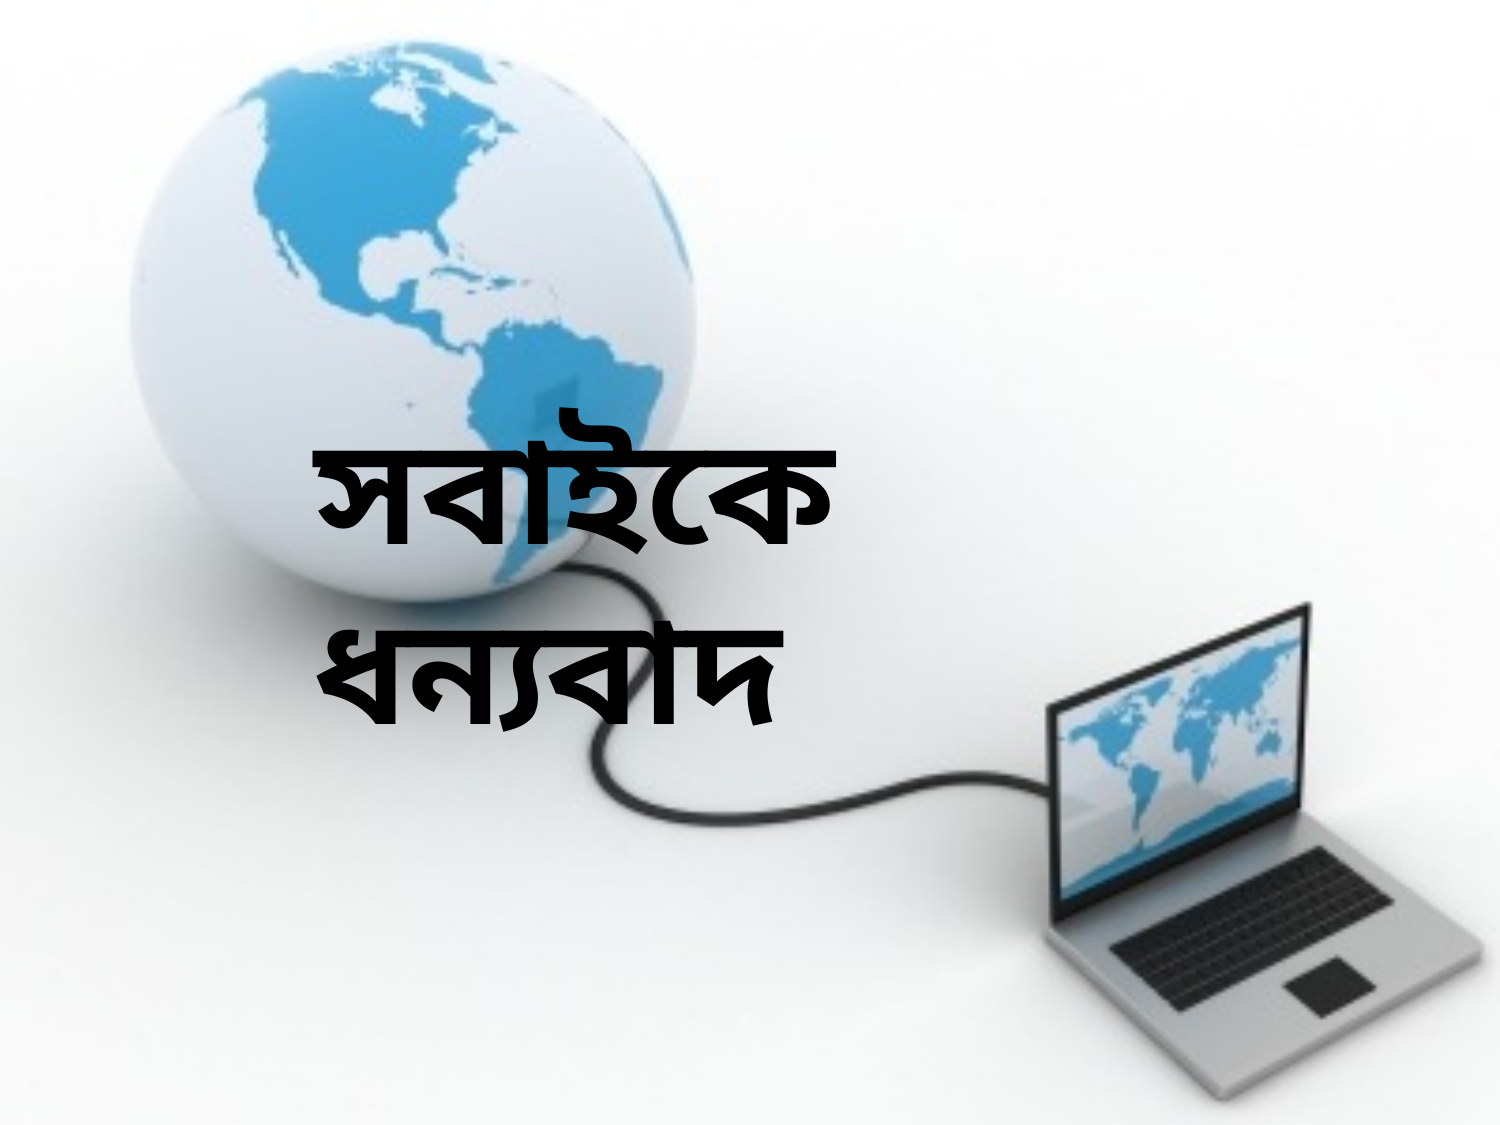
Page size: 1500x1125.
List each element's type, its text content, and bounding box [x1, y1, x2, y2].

text_box সবাইকে ধন্যবাদ [299, 387, 1113, 763]
picture [0, 0, 1500, 1125]
